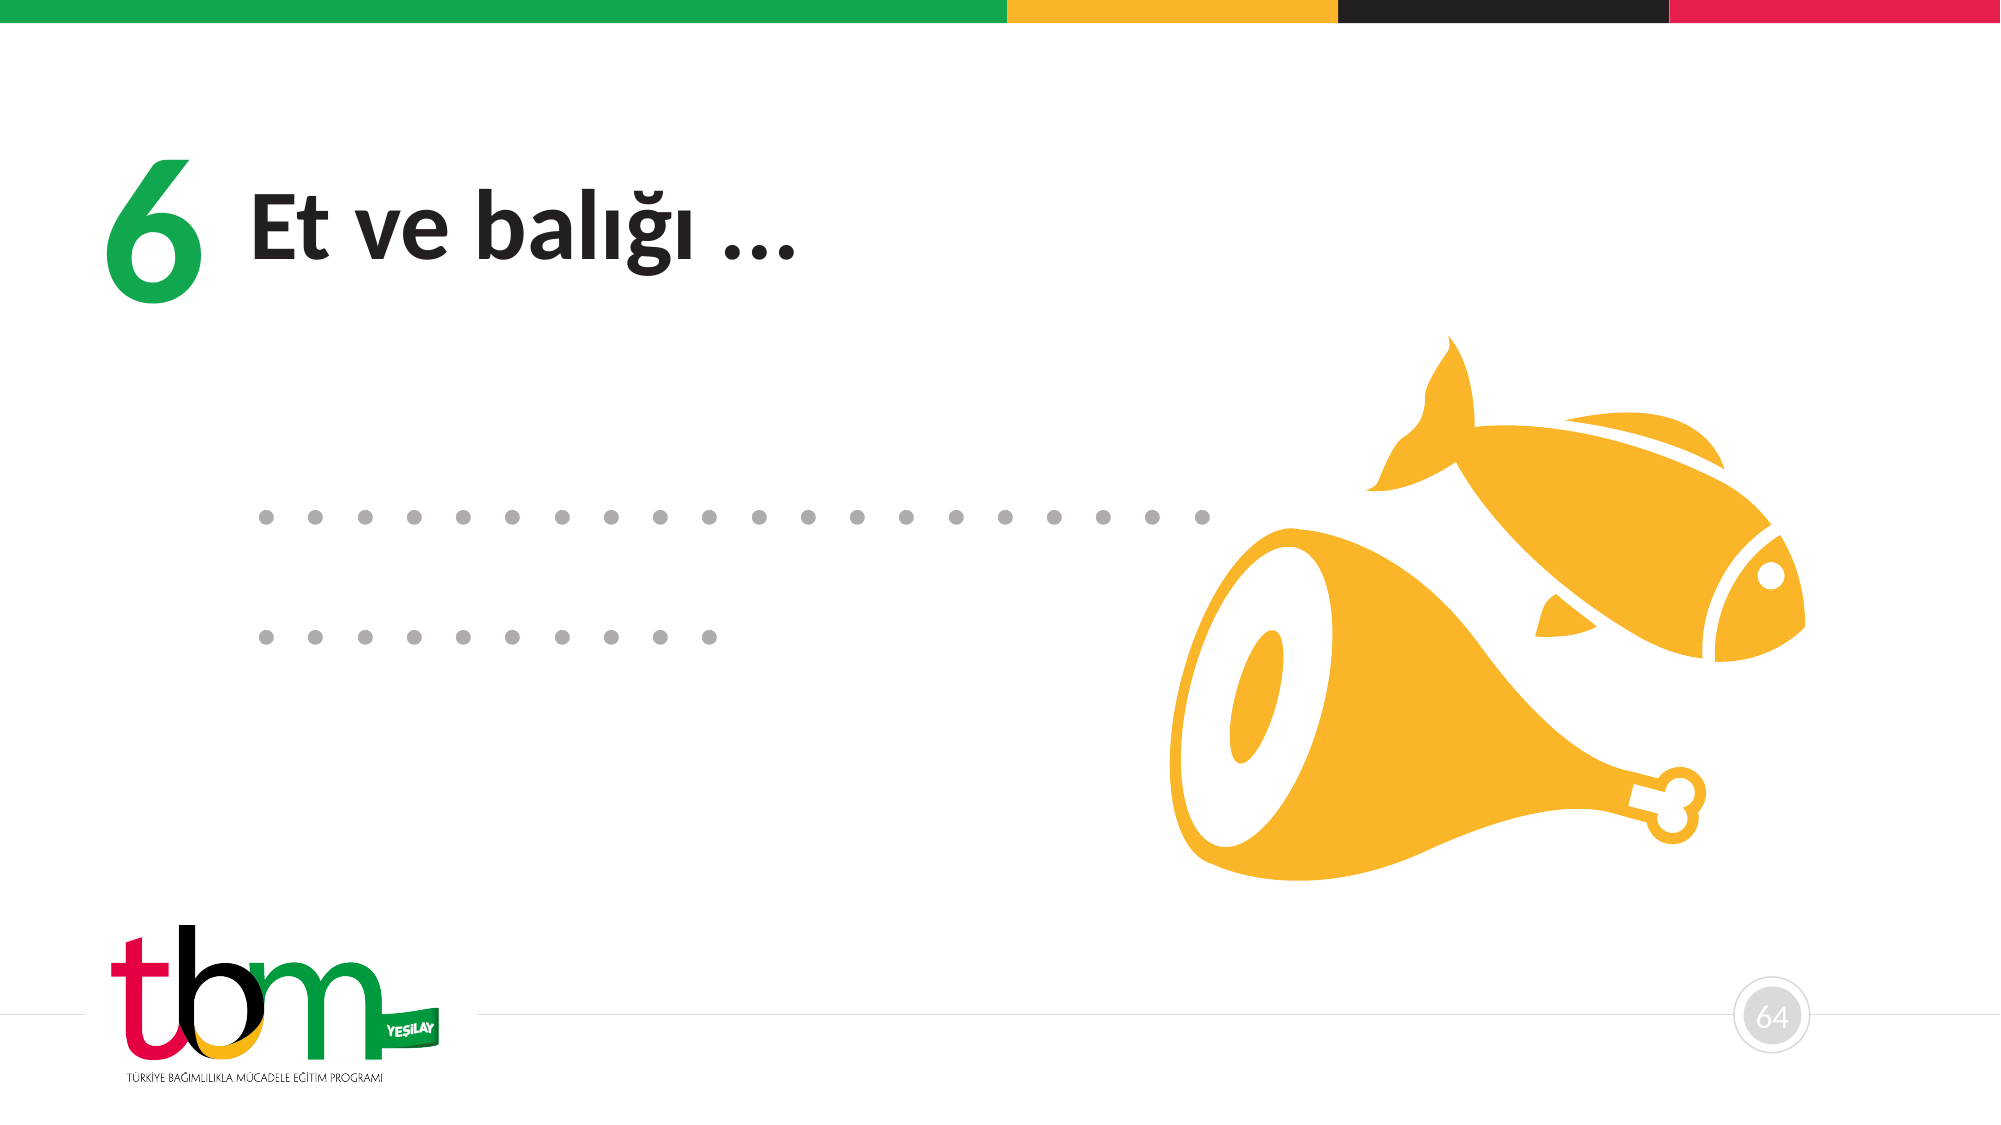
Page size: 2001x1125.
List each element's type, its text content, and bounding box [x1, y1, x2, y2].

picture [1169, 336, 1805, 882]
text_box [1339, 0, 1670, 24]
text_box 6 [85, 86, 221, 352]
text_box [1006, 0, 1339, 24]
text_box Et ve balığı ... [234, 152, 816, 287]
text_box [0, 0, 1006, 24]
text_box . . . . . . . . . . . . . . . . . . . . . . . . . . . . . . [238, 417, 1169, 673]
text_box [1670, 0, 2000, 24]
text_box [0, 925, 2000, 1082]
